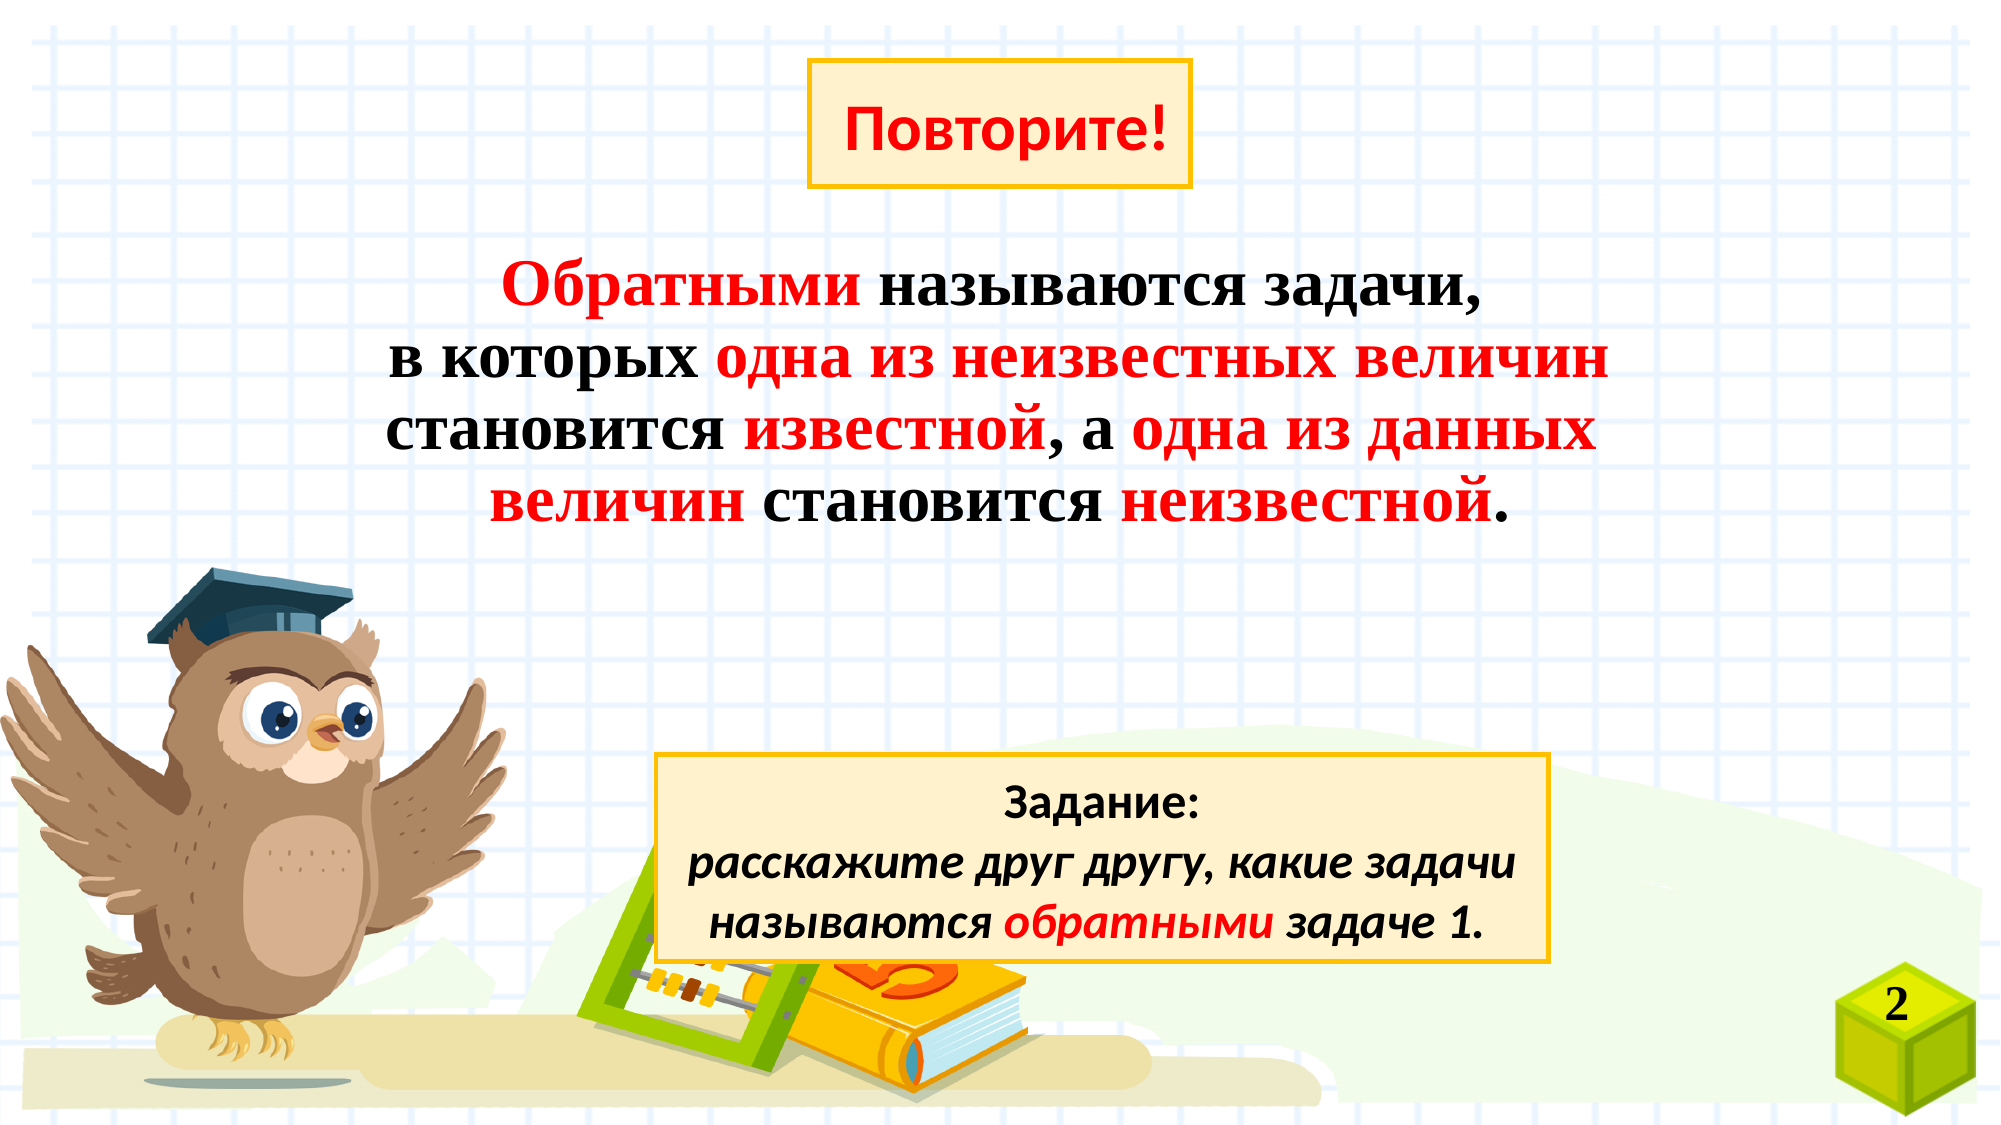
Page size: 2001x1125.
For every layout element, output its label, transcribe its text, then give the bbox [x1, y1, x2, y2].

picture [0, 0, 2001, 1125]
text_box Обратными называются задачи, в которых одна из неизвестных величин становится известной, а одна из данных величин становится неизвестной. [231, 240, 1769, 544]
text_box Повторите! [809, 60, 1191, 187]
text_box Задание: расскажите друг другу, какие задачи называются обратными задаче 1. [655, 754, 1549, 962]
